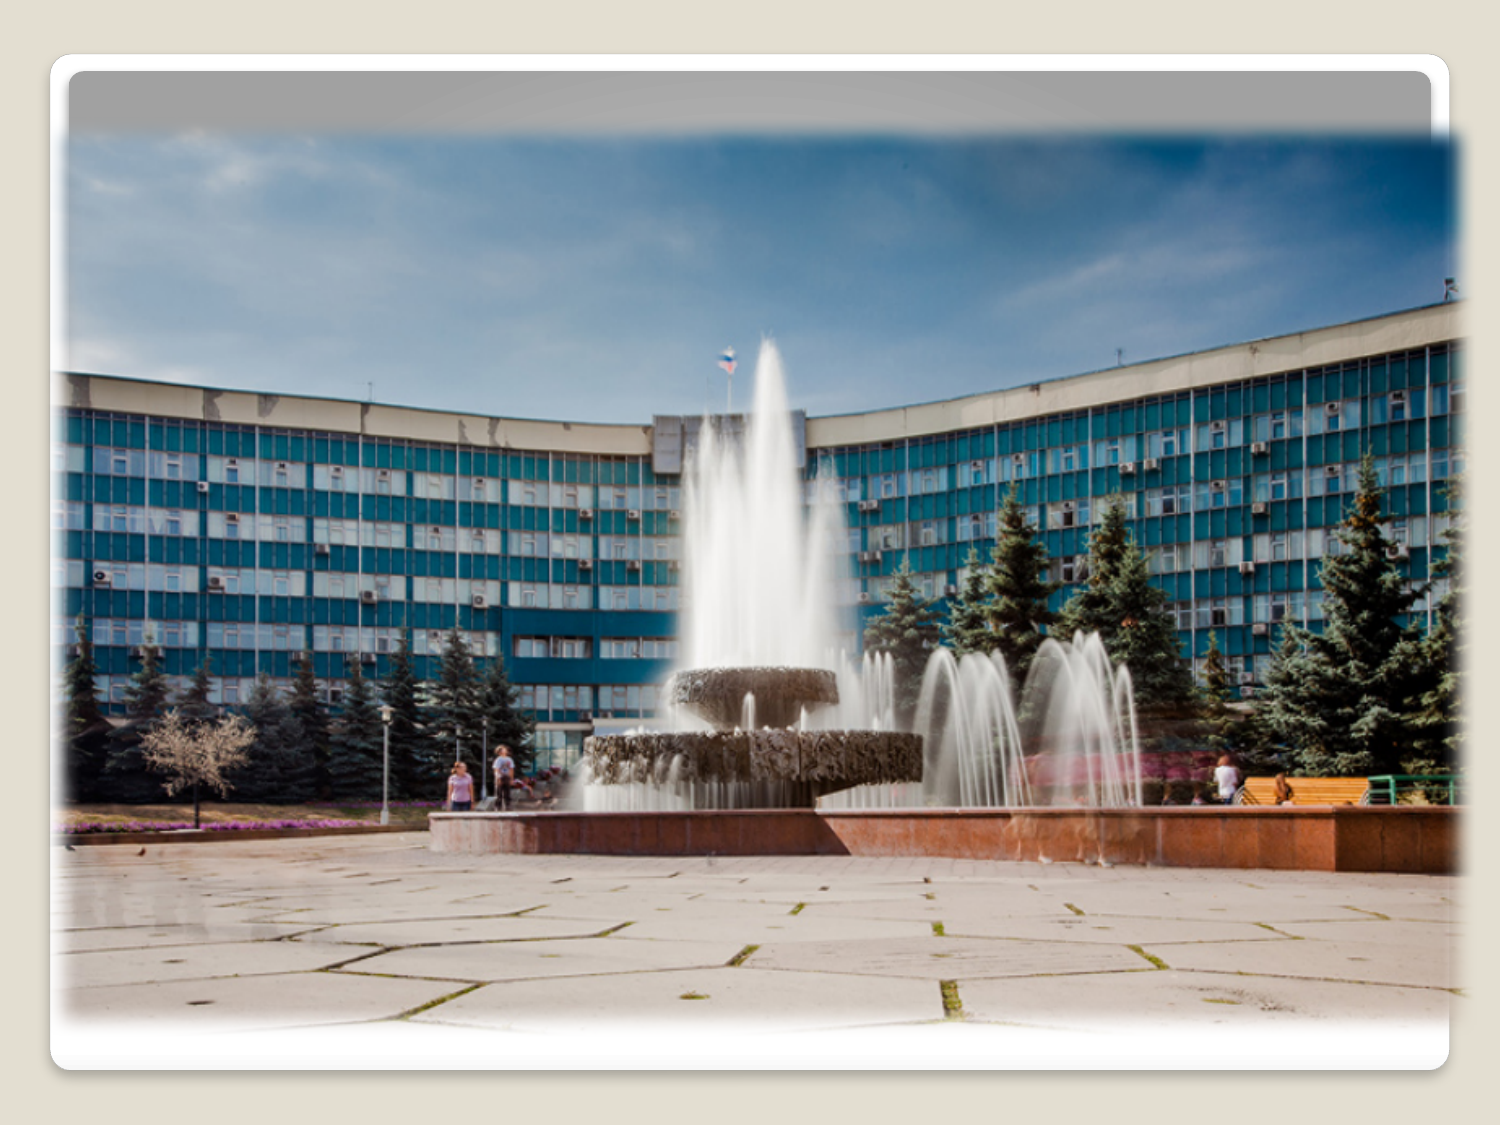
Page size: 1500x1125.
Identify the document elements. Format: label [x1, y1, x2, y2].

picture [46, 116, 1477, 1039]
